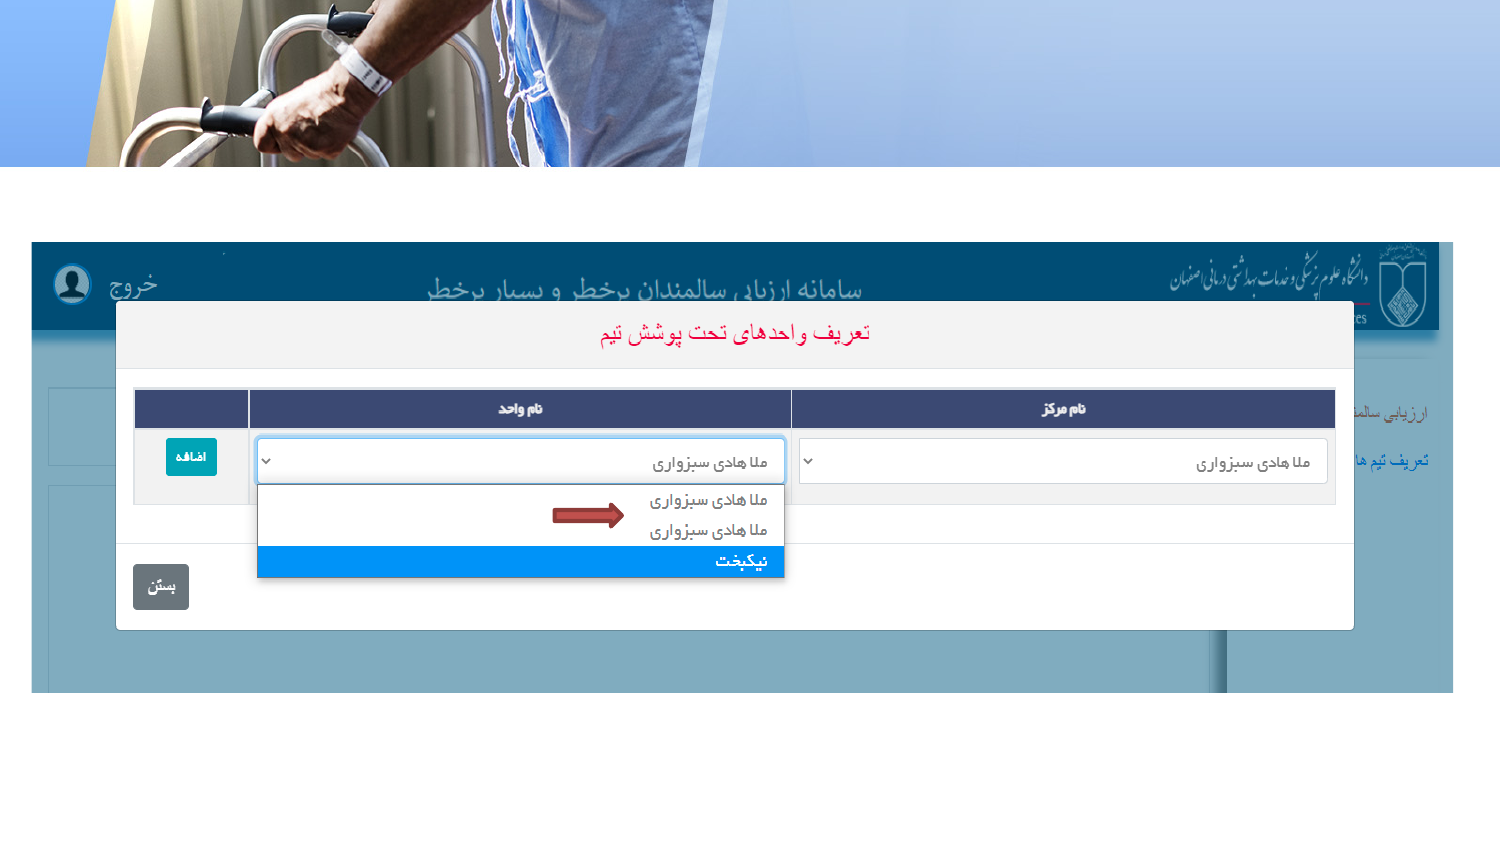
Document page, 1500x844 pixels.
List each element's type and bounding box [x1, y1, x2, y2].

picture [0, 0, 1500, 844]
list [31, 241, 1454, 693]
